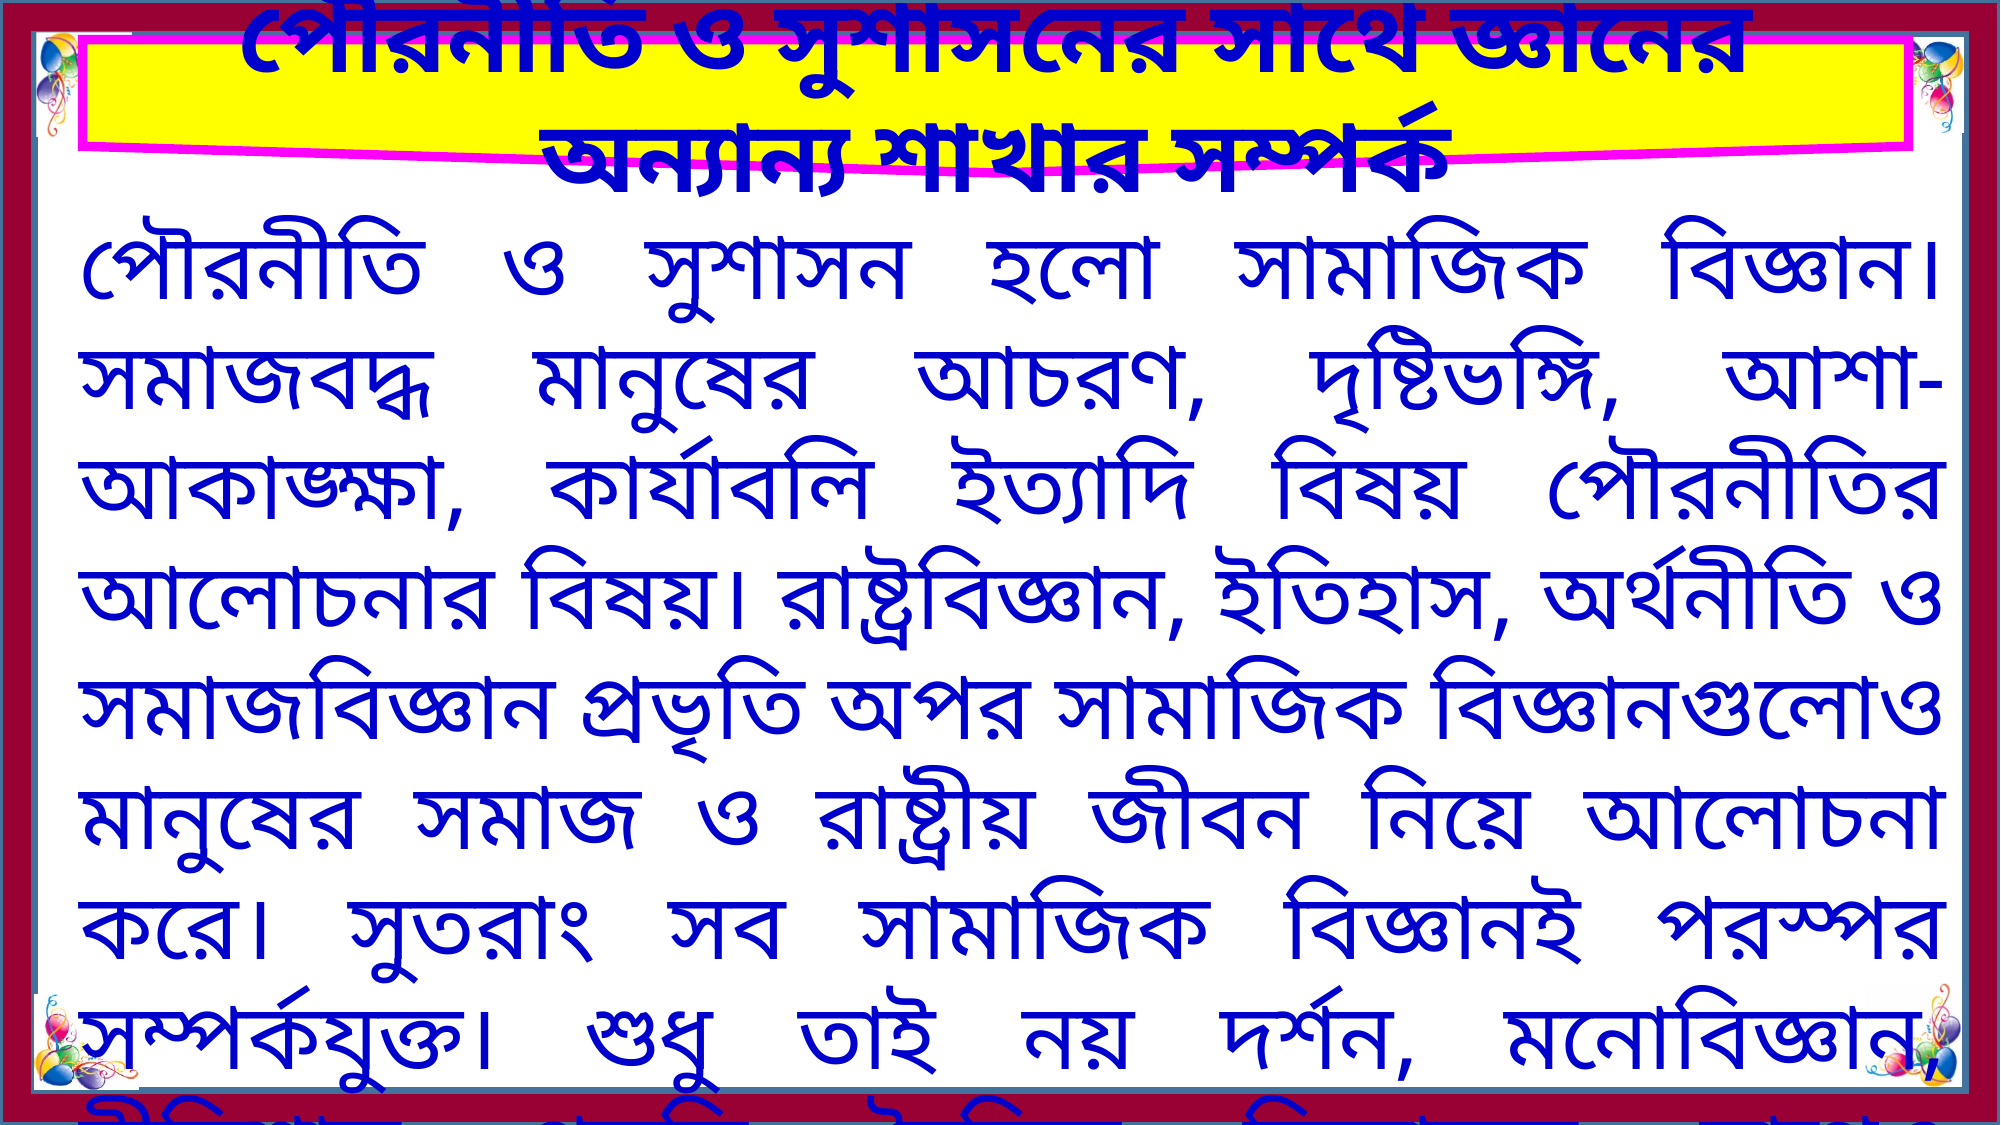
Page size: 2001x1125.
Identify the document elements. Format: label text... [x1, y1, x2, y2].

picture [1861, 987, 1966, 1083]
text_box পৌরনীতি ও সুশাসনের সাথে জ্ঞানের অন্যান্য শাখার সম্পর্ক [82, 39, 1910, 174]
text_box [0, 0, 2000, 1125]
picture [34, 994, 139, 1090]
picture [32, 33, 136, 136]
text_box পৌরনীতি ও সুশাসন হলো সামাজিক বিজ্ঞান। সমাজবদ্ধ মানুষের আচরণ, দৃষ্টিভঙ্গি, আশা-আকাঙ্ক্ষা, কার্যাবলি ইত্যাদি বিষয় পৌরনীতির আলোচনার বিষয়। রাষ্ট্রবিজ্ঞান, ইতিহাস, অর্থনীতি ও সমাজবিজ্ঞান প্রভৃতি অপর সামাজিক বিজ্ঞানগুলোও মানুষের সমাজ ও রাষ্ট্রীয় জীবন নিয়ে আলোচনা করে। সুতরাং সব সামাজিক বিজ্ঞানই পরস্পর সম্পর্কযুক্ত। শুধু তাই নয় দর্শন, মনোবিজ্ঞান, নীতিশাস্ত্র প্রভৃতি নৈতিক বিজ্ঞানের সাথেও পৌরনীতির ঘনিষ্ঠ সম্পর্ক রয়েছে। [64, 200, 1961, 1125]
picture [1859, 37, 1964, 133]
